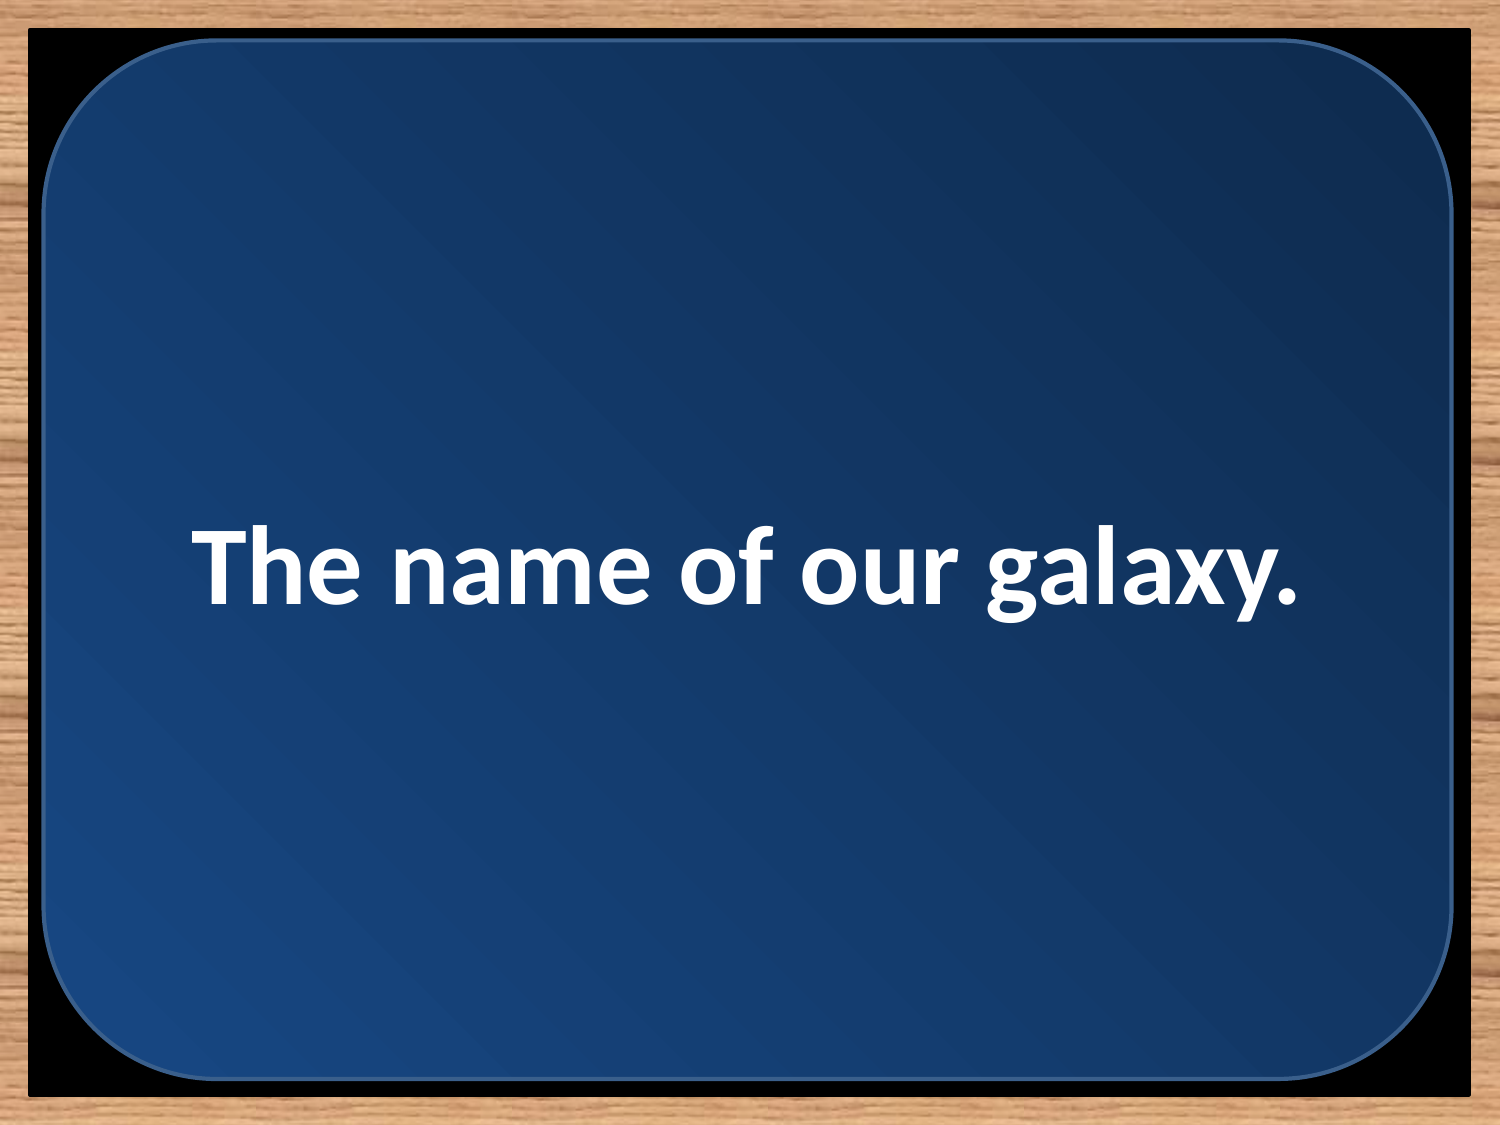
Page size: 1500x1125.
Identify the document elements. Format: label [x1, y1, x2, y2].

text_box [0, 0, 1500, 1125]
